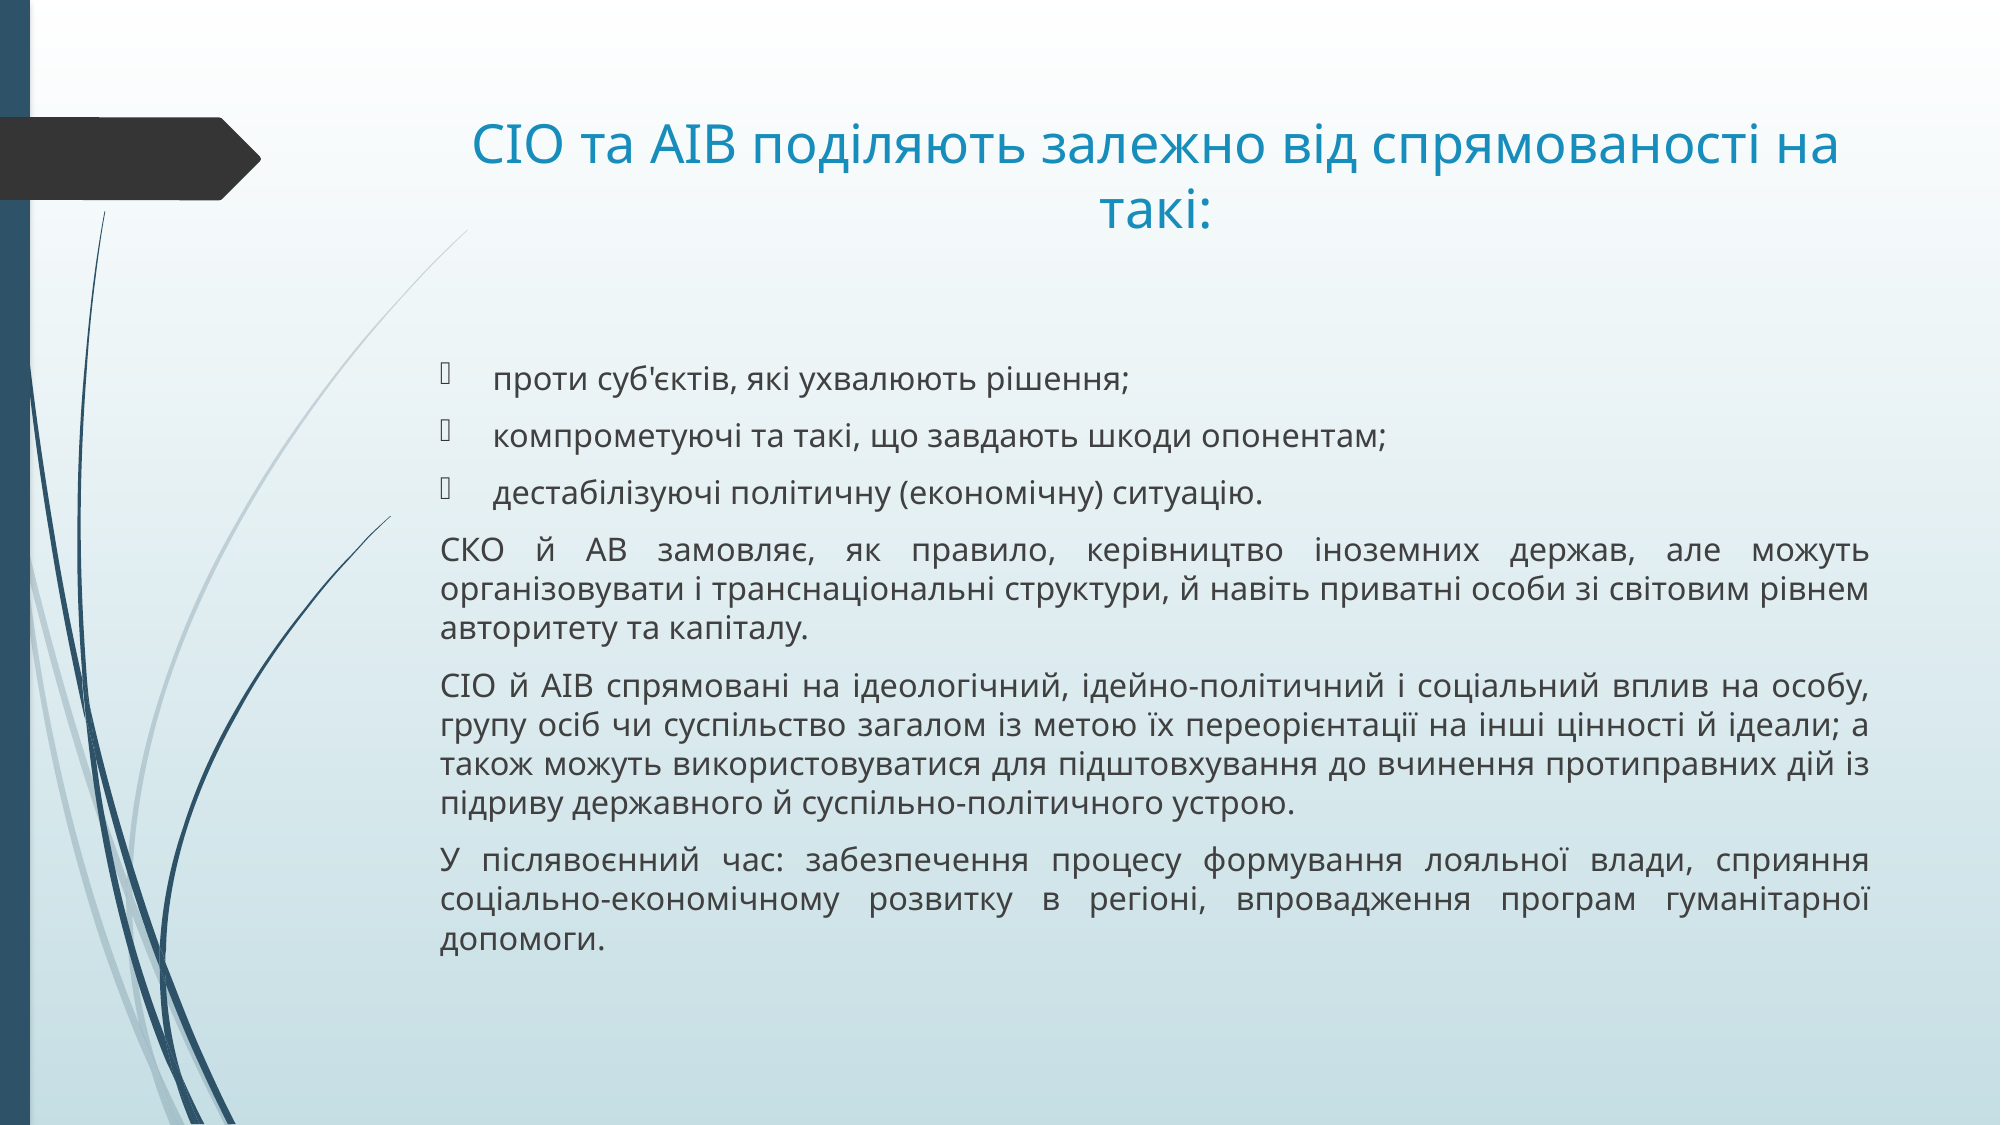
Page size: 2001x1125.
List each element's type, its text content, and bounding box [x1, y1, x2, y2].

list проти суб'єктів, які ухвалюють рішення; компрометуючі та такі, що завдають шкоди опонентам; дестабілізуючі політичну (економічну) ситуацію. СКО й АВ замовляє, як правило, керівництво іноземних держав, але можуть організовувати і транснаціональні структури, й навіть приватні особи зі світовим рівнем авторитету та капіталу. CIO й AIB спрямовані на ідеологічний, ідейно-політичний і соціальний вплив на особу, групу осіб чи суспільство загалом із метою їх переорієнтації на інші цінності й ідеали; а також можуть використовуватися для підштовхування до вчинення протиправних дій із підриву державного й суспільно-політичного устрою. У післявоєнний час: забезпечення процесу формування лояльної влади, сприяння соціально-економічному розвитку в регіоні, впровадження програм гуманітарної допомоги. [424, 350, 1888, 970]
title CIO та AIB поділяють залежно від спрямованості на такі: [425, 102, 1888, 313]
